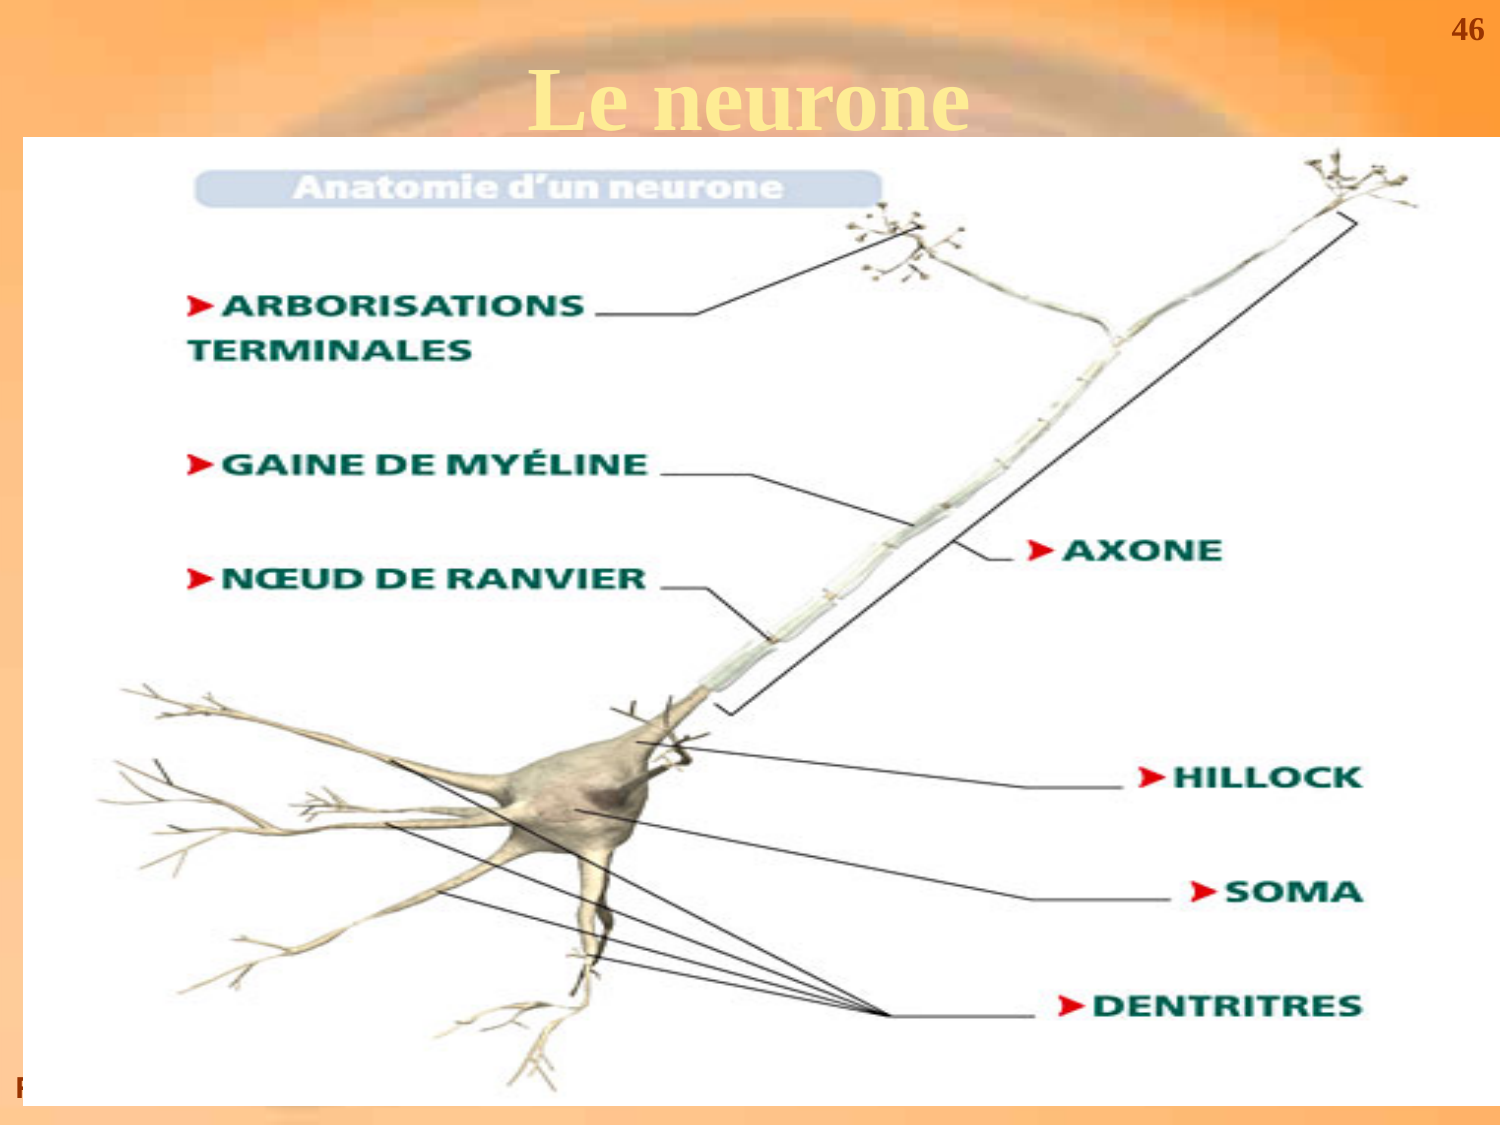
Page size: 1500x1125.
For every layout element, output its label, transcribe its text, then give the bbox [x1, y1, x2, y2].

picture [0, 0, 1500, 1125]
title Le neurone [23, 0, 1477, 136]
